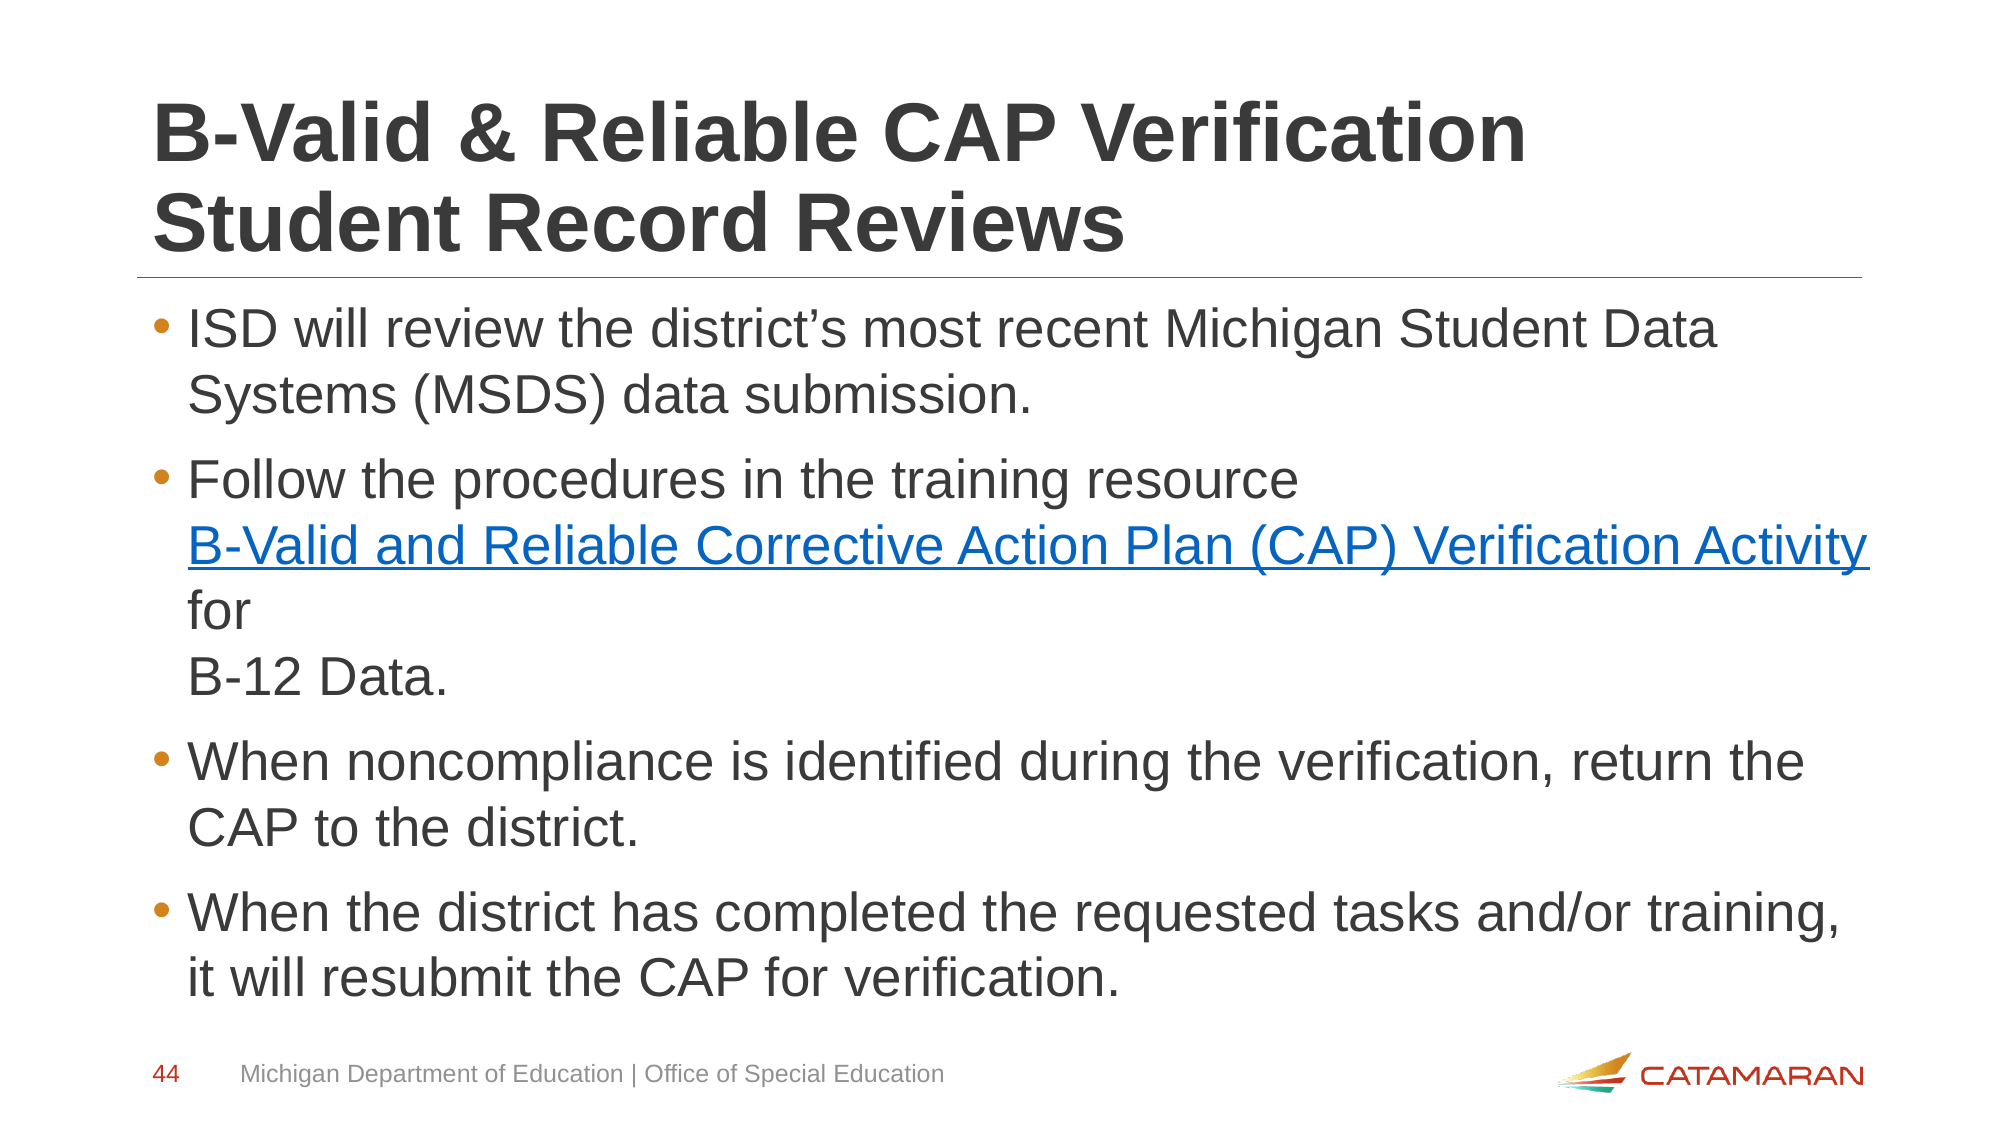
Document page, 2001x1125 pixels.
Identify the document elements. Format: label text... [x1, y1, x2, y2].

slide_number 44 [137, 1042, 205, 1103]
picture [1557, 1052, 1863, 1093]
footer Michigan Department of Education | Office of Special Education [225, 1042, 1484, 1103]
title B-Valid & Reliable CAP Verification Student Record Reviews [137, 59, 1893, 278]
list ISD will review the district’s most recent Michigan Student Data Systems (MSDS) data submission. Follow the procedures in the training resource B-Valid and Reliable Corrective Action Plan (CAP) Verification Activity for B-12 Data. When noncompliance is identified during the verification, return the CAP to the district. When the district has completed the requested tasks and/or training, it will resubmit the CAP for verification. [137, 285, 1893, 1019]
